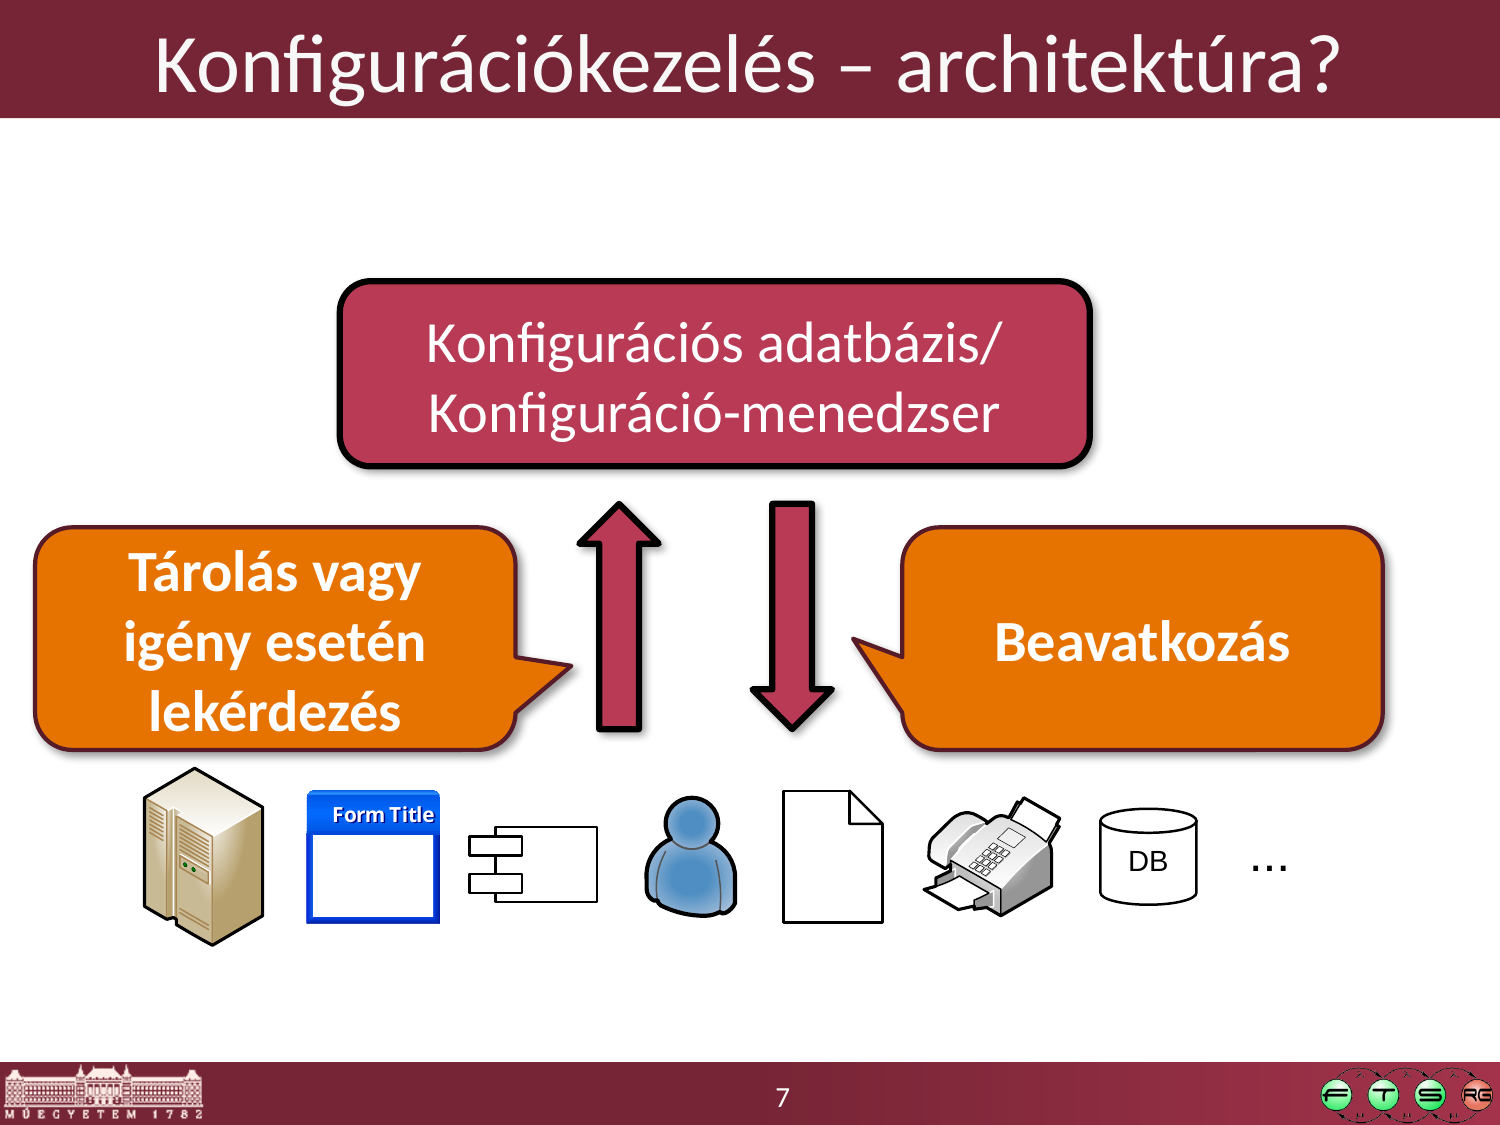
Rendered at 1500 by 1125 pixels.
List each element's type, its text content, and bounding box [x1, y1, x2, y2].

text_box [750, 501, 834, 732]
title Konfigurációkezelés – architektúra? [0, 0, 1500, 119]
picture [1318, 1065, 1494, 1125]
picture [0, 1063, 209, 1123]
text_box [140, 764, 1293, 950]
text_box [577, 501, 661, 732]
text_box Tárolás vagy igény esetén lekérdezés [32, 525, 574, 753]
text_box Beavatkozás [851, 525, 1385, 753]
text_box Konfigurációs adatbázis/ Konfiguráció-menedzser [337, 279, 1092, 469]
